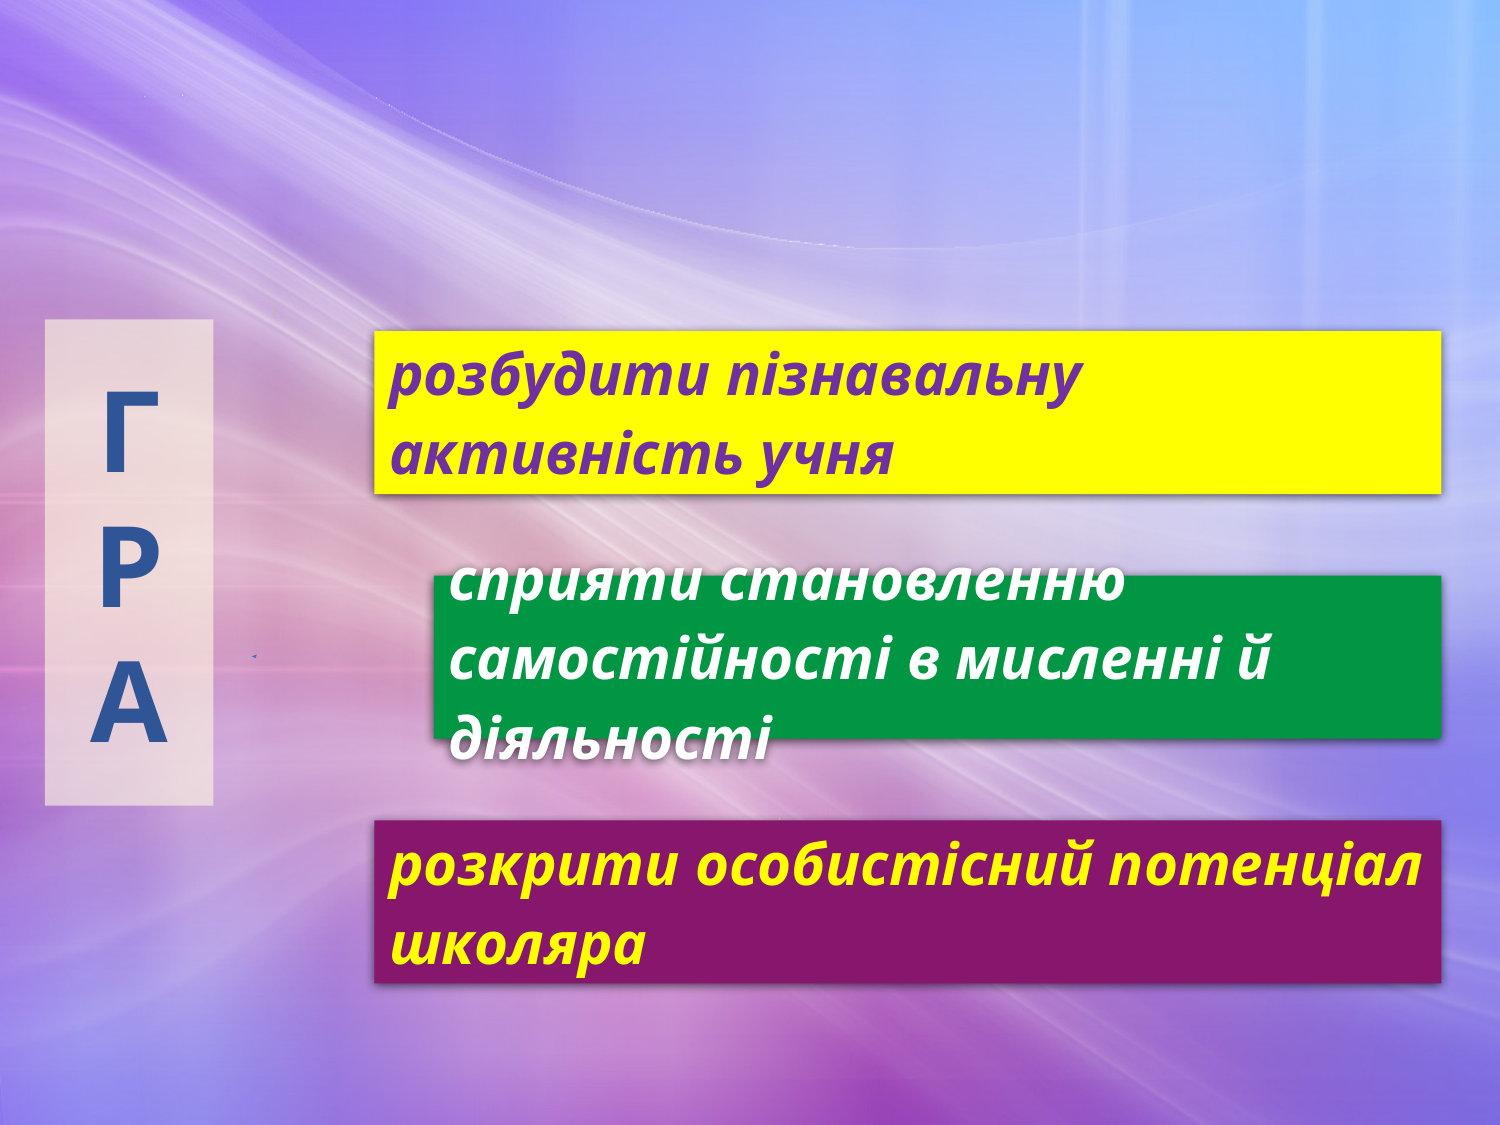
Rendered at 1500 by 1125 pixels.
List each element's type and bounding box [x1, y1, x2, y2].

picture [0, 0, 1500, 1125]
text_box [249, 178, 1442, 994]
